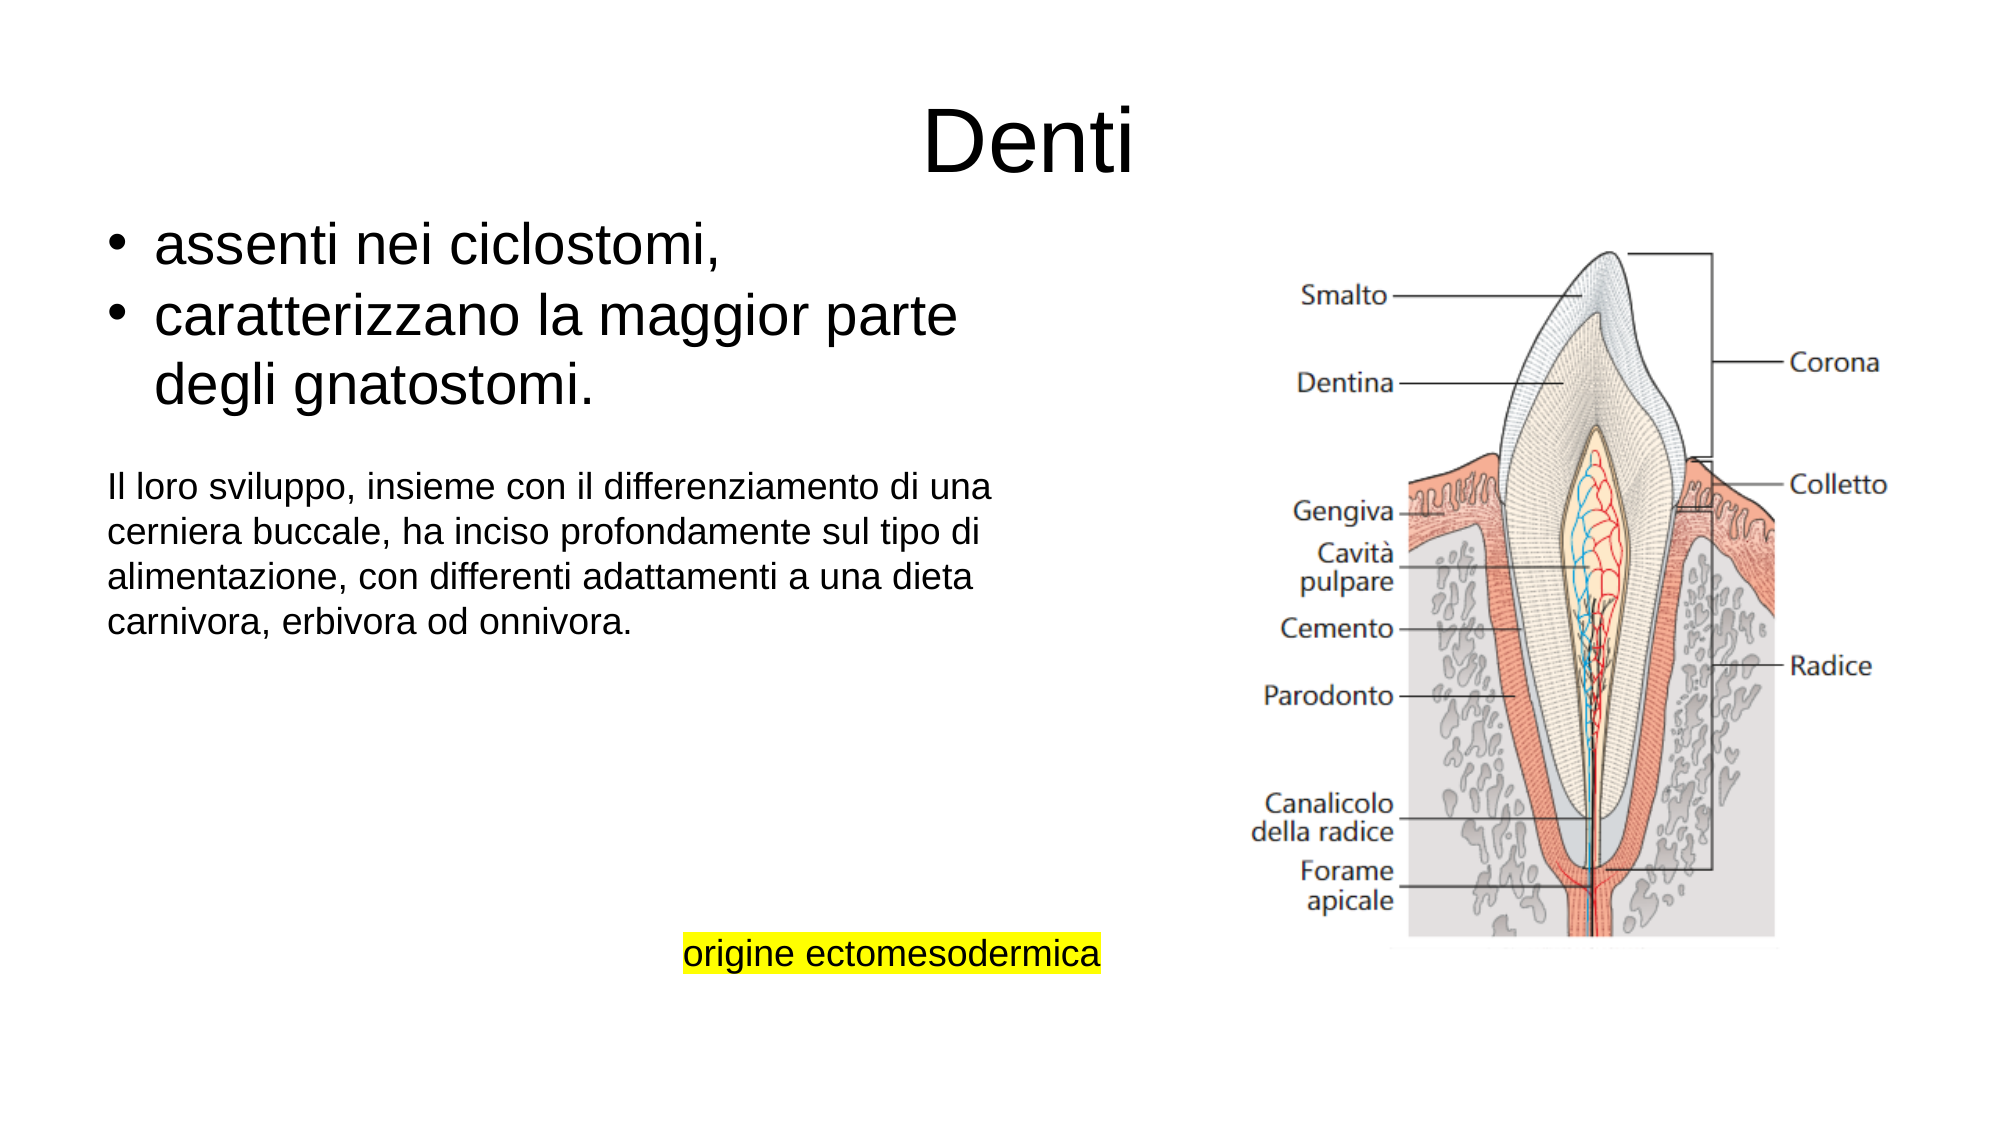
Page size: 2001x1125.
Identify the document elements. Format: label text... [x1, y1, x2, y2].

text_box assenti nei ciclostomi, caratterizzano la maggior parte degli gnatostomi. Il loro sviluppo, insieme con il differenziamento di una cerniera buccale, ha inciso profondamente sul tipo di alimentazione, con differenti adattamenti a una dieta carnivora, erbivora od onnivora. [92, 199, 1038, 649]
text_box Denti [907, 72, 1908, 198]
text_box origine ectomesodermica [668, 921, 1668, 982]
picture [1229, 214, 1908, 968]
